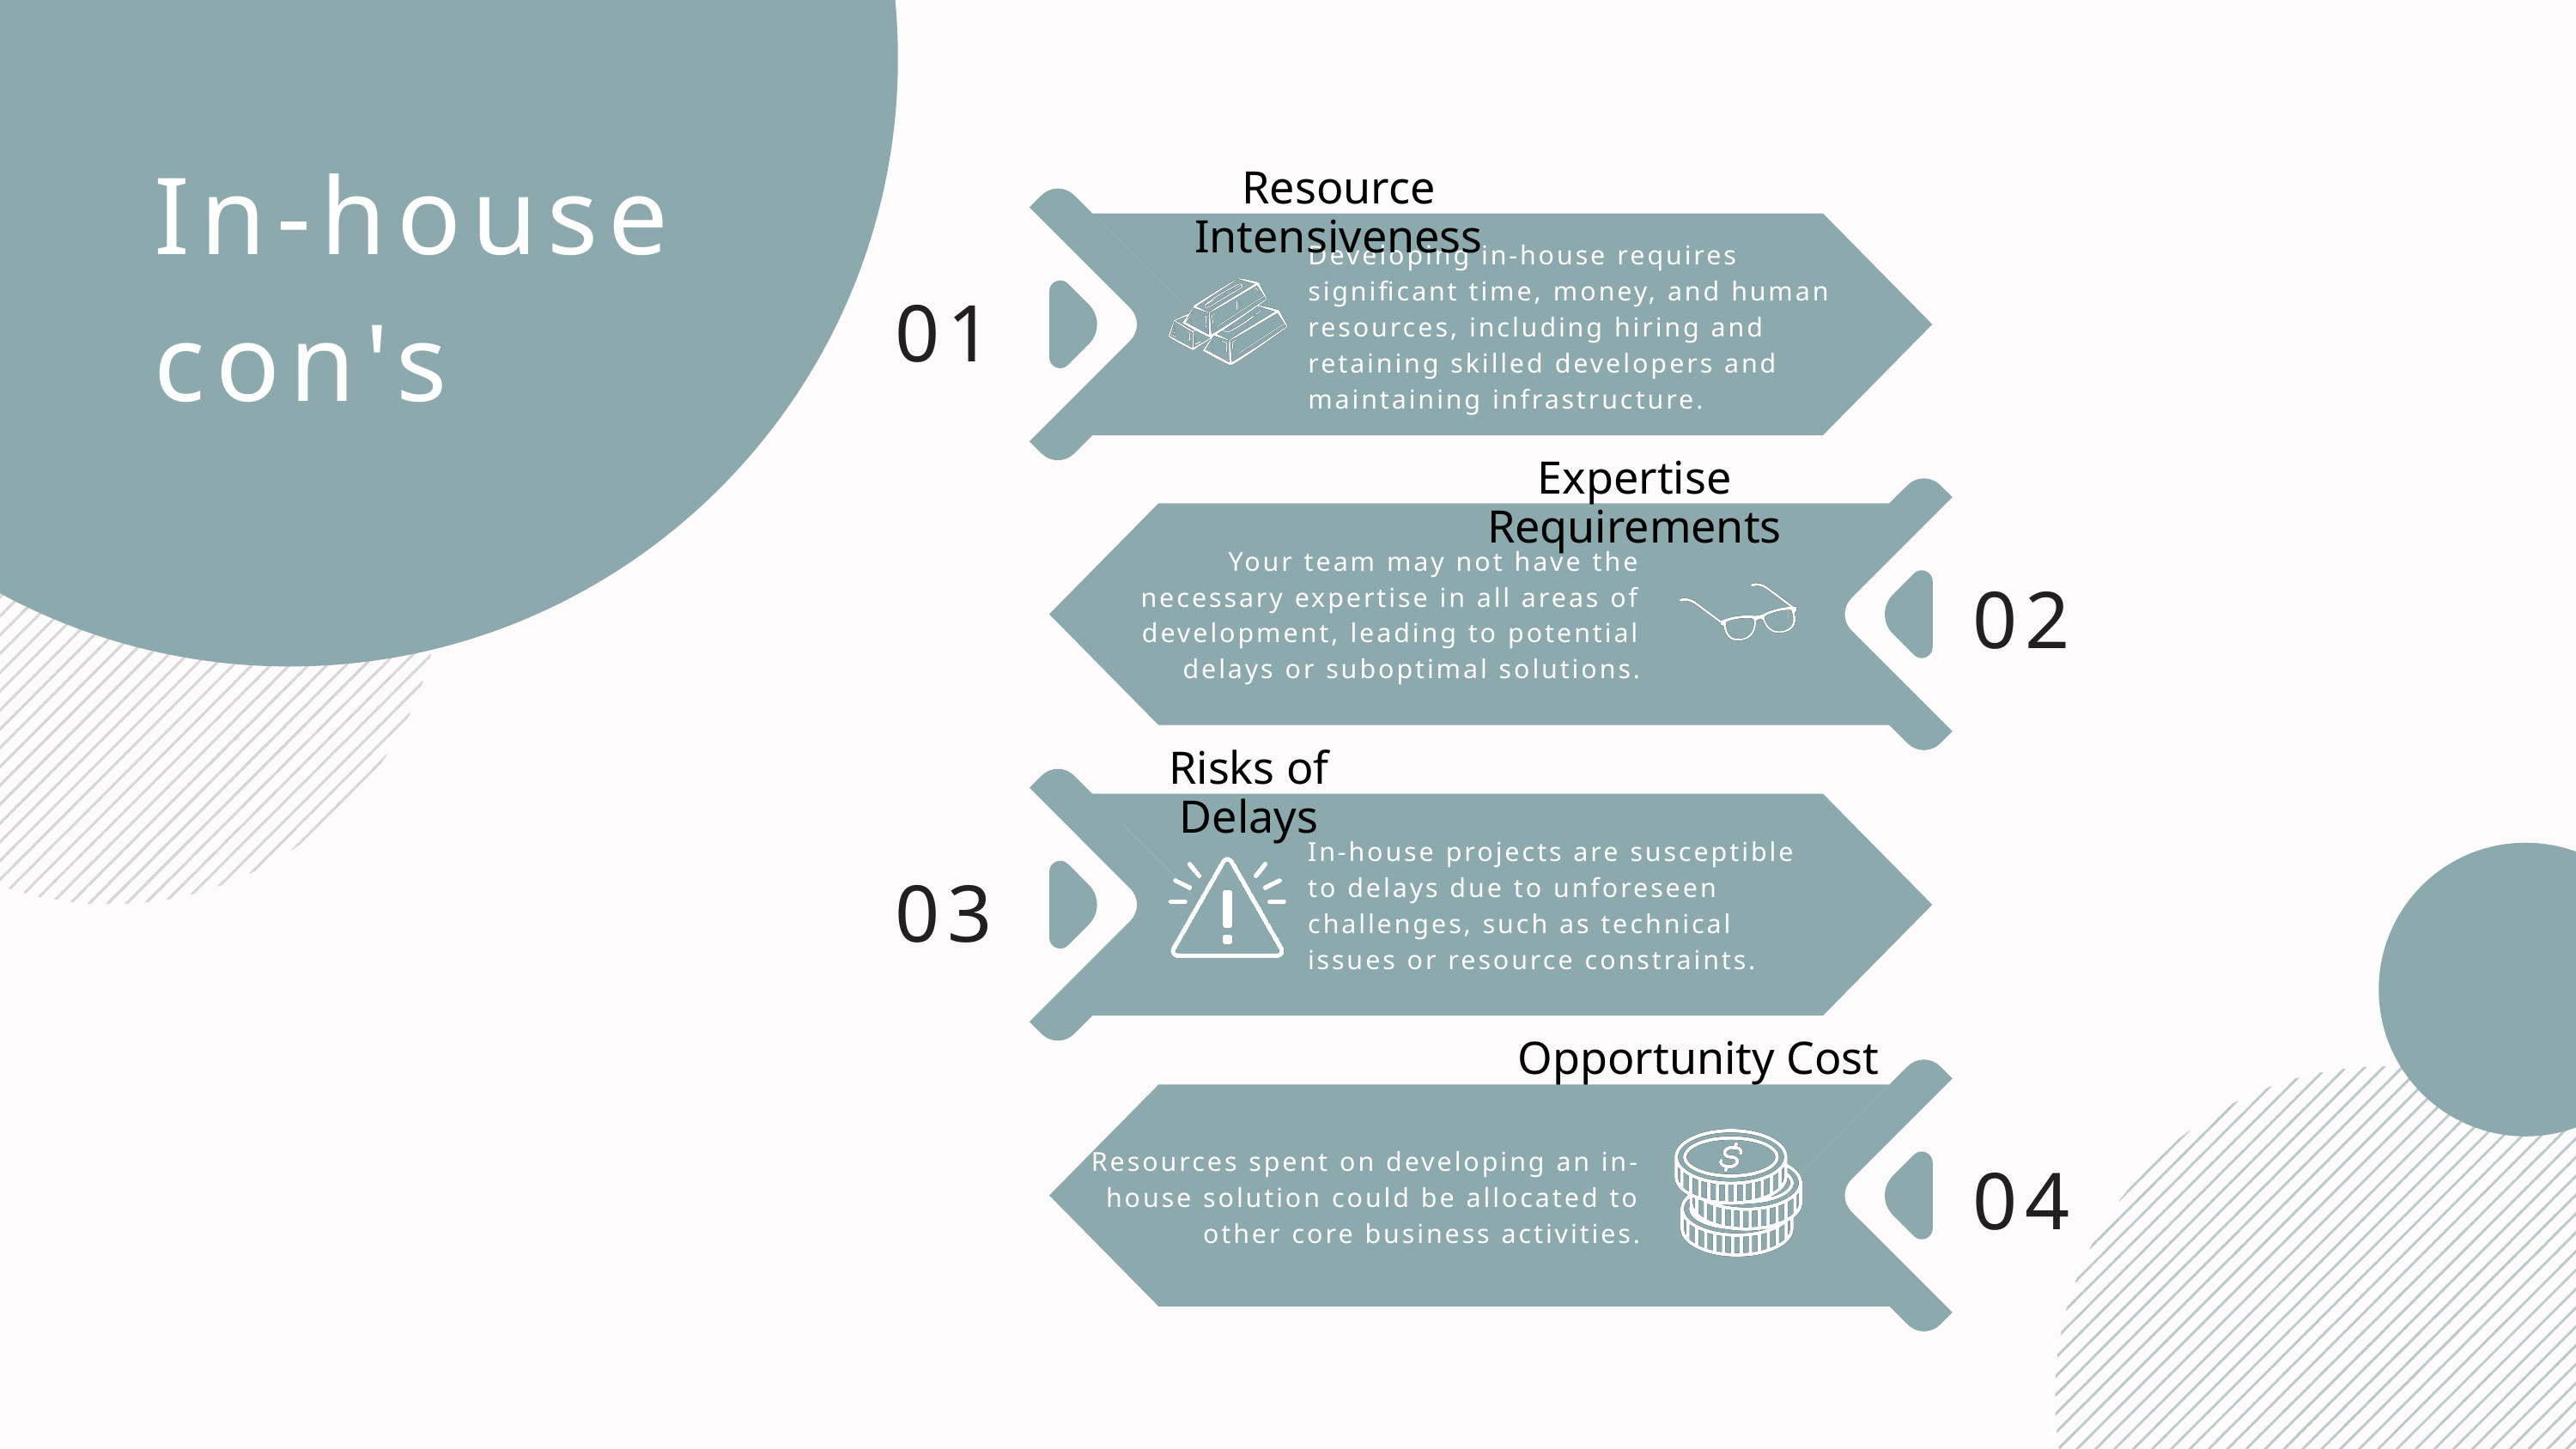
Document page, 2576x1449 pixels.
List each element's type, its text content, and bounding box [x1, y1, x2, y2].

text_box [1029, 768, 1194, 1039]
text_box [1092, 793, 1927, 1011]
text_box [1048, 503, 1884, 720]
text_box Expertise Requirements [1388, 453, 1882, 501]
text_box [1887, 570, 1931, 656]
text_box Resource Intensiveness [1095, 163, 1583, 212]
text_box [1048, 280, 1087, 367]
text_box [0, 0, 898, 667]
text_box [1029, 188, 1194, 458]
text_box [1788, 1059, 1953, 1329]
text_box 02 [1956, 555, 2091, 664]
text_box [1887, 1151, 1931, 1237]
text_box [1048, 860, 1087, 947]
text_box Risks of Delays [1095, 743, 1403, 792]
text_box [1092, 213, 1927, 431]
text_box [1048, 1084, 1884, 1301]
text_box Opportunity Cost [1516, 1034, 1882, 1082]
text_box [1788, 478, 1953, 748]
text_box 01 [903, 270, 1013, 379]
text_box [2379, 842, 2576, 1137]
text_box 04 [1956, 1137, 2091, 1246]
text_box [0, 675, 440, 904]
text_box [2055, 1066, 2576, 1449]
text_box 03 [874, 850, 1013, 959]
